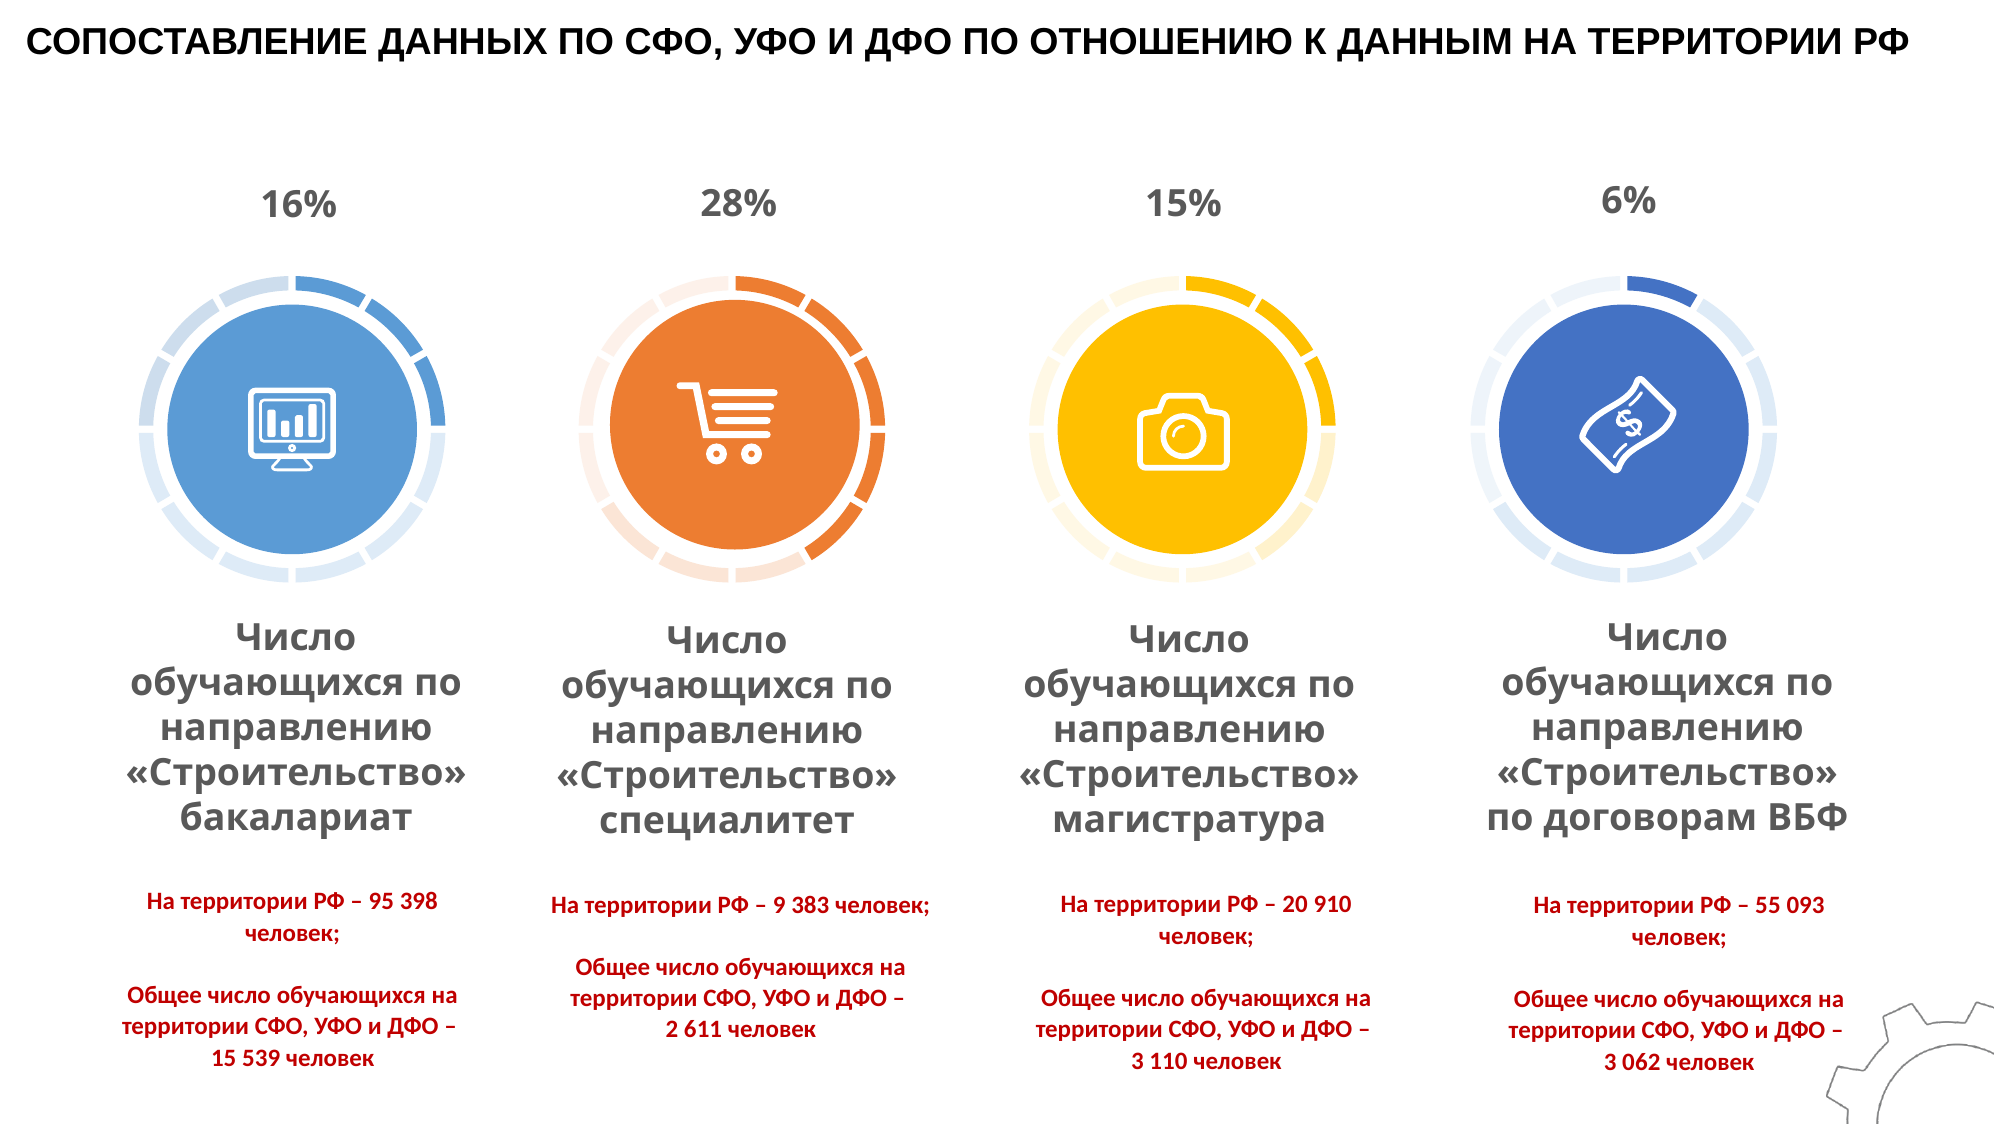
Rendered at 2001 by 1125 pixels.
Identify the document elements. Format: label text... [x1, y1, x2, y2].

text_box 16% [111, 172, 487, 233]
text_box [1579, 375, 1677, 474]
text_box 28% [550, 171, 927, 232]
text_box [1029, 276, 1336, 583]
text_box На территории РФ – 9 383 человек; Общее число обучающихся на территории СФО, УФО и ДФО – 2 611 человек [532, 879, 950, 1051]
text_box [676, 382, 778, 465]
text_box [578, 276, 886, 583]
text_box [248, 387, 336, 472]
text_box СОПОСТАВЛЕНИЕ ДАННЫХ ПО СФО, УФО И ДФО ПО ОТНОШЕНИЮ К ДАННЫМ НА ТЕРРИТОРИИ РФ [11, 9, 1993, 70]
text_box Число обучающихся по направлению «Строительство» магистратура [1001, 607, 1378, 848]
text_box На территории РФ – 20 910 человек; Общее число обучающихся на территории СФО, УФО и ДФО – 3 110 человек [997, 879, 1416, 1082]
text_box Число обучающихся по направлению «Строительство» по договорам ВБФ [1464, 605, 1871, 846]
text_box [1470, 276, 1778, 583]
text_box 6% [1441, 168, 1817, 229]
text_box На территории РФ – 55 093 человек; Общее число обучающихся на территории СФО, УФО и ДФО – 3 062 человек [1470, 880, 1889, 1083]
text_box Число обучающихся по направлению «Строительство» специалитет [539, 608, 915, 849]
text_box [1137, 392, 1230, 471]
text_box Число обучающихся по направлению «Строительство» бакалариат [108, 605, 484, 846]
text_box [138, 276, 446, 583]
text_box 15% [995, 171, 1372, 232]
picture [1776, 979, 1994, 1124]
text_box На территории РФ – 95 398 человек; Общее число обучающихся на территории СФО, УФО и ДФО – 15 539 человек [83, 876, 502, 1079]
